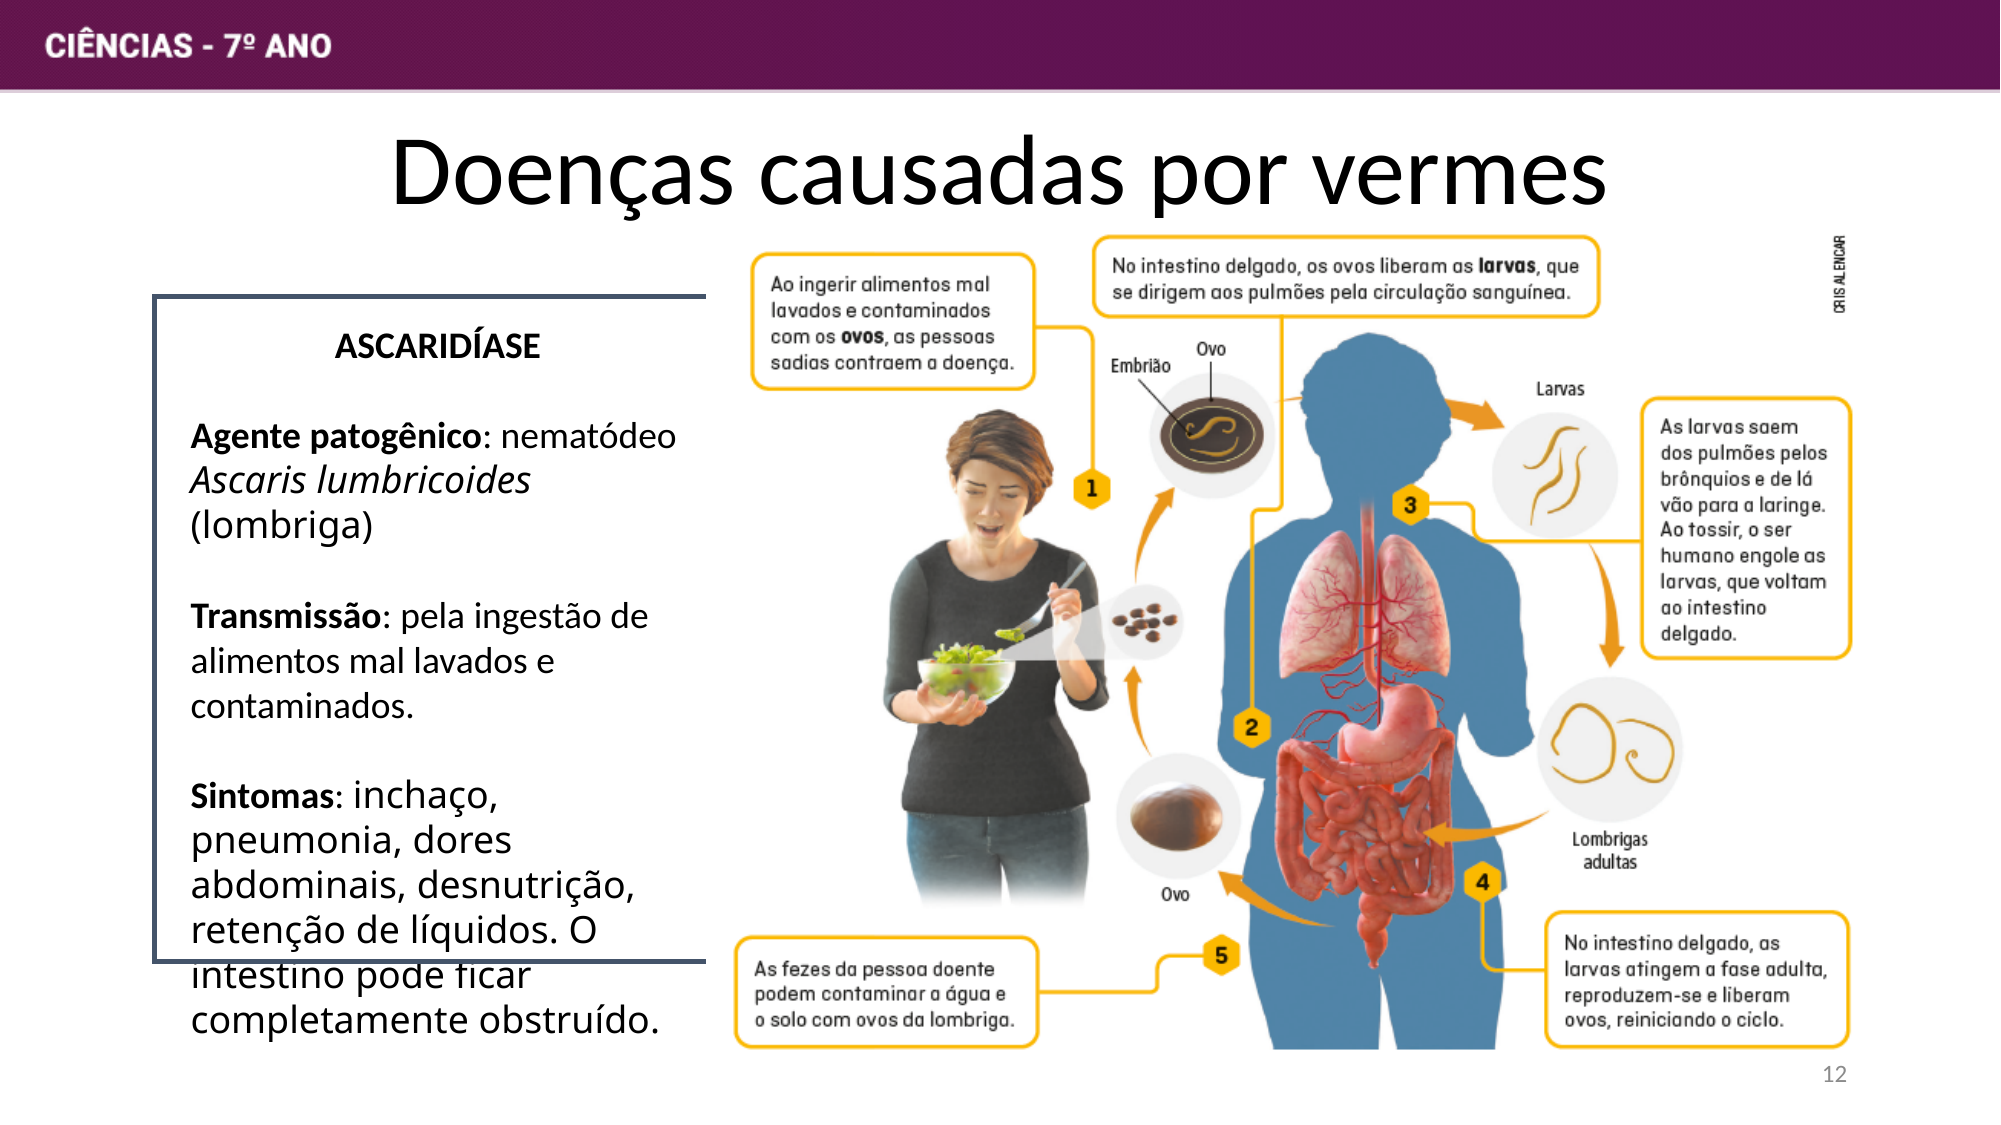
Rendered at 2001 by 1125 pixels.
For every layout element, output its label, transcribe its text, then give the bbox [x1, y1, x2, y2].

picture [0, 0, 2000, 93]
text_box Doenças causadas por vermes [0, 111, 2000, 273]
picture [706, 217, 1868, 1059]
text_box [153, 296, 706, 963]
slide_number 12 [1412, 1059, 1863, 1103]
text_box ASCARIDÍASE Agente patogênico: nematódeo Ascaris lumbricoides (lombriga) Transmissão: pela ingestão de alimentos mal lavados e contaminados. Sintomas: inchaço, pneumonia, dores abdominais, desnutrição, retenção de líquidos. O intestino pode ficar completamente obstruído. [175, 963, 701, 1048]
